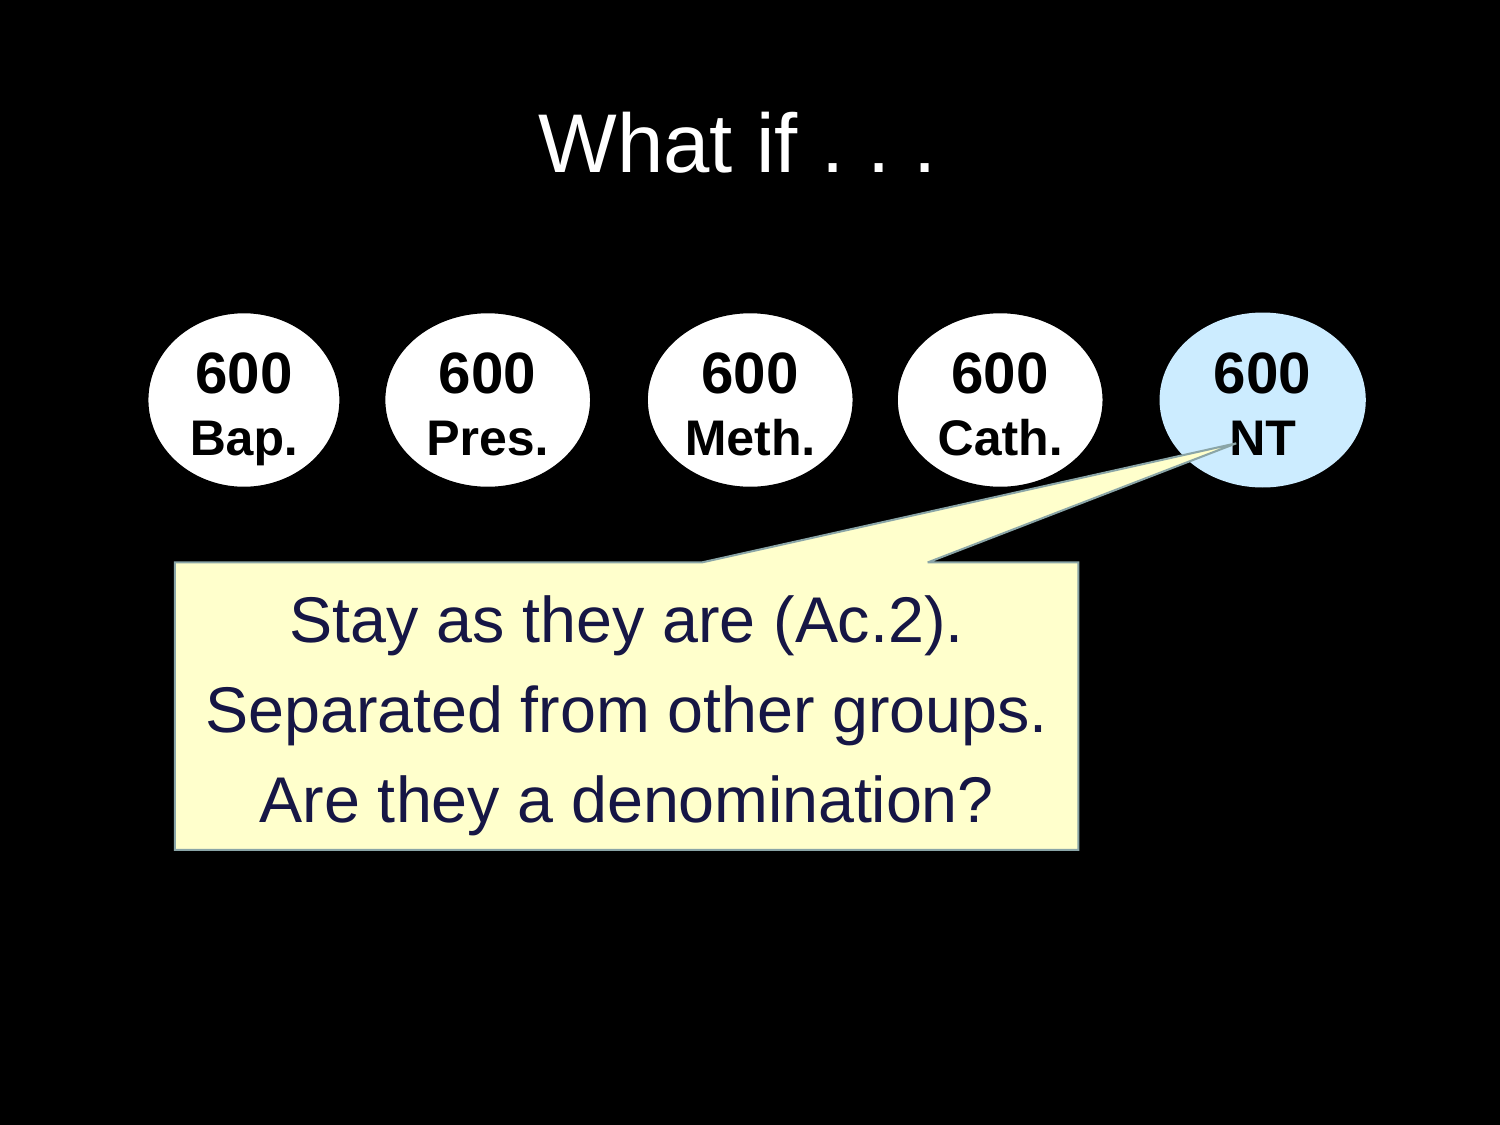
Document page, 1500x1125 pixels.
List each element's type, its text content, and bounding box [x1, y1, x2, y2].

text_box 600 Pres. [384, 312, 591, 488]
text_box 600 NT [1159, 312, 1366, 488]
text_box 600 Bap. [147, 312, 341, 488]
text_box 600 Cath. [897, 312, 1104, 488]
title What if . . . [75, 45, 1425, 233]
text_box Stay as they are (Ac.2). Separated from other groups. Are they a denomination? [173, 442, 1237, 851]
text_box 600 Meth. [647, 312, 854, 488]
